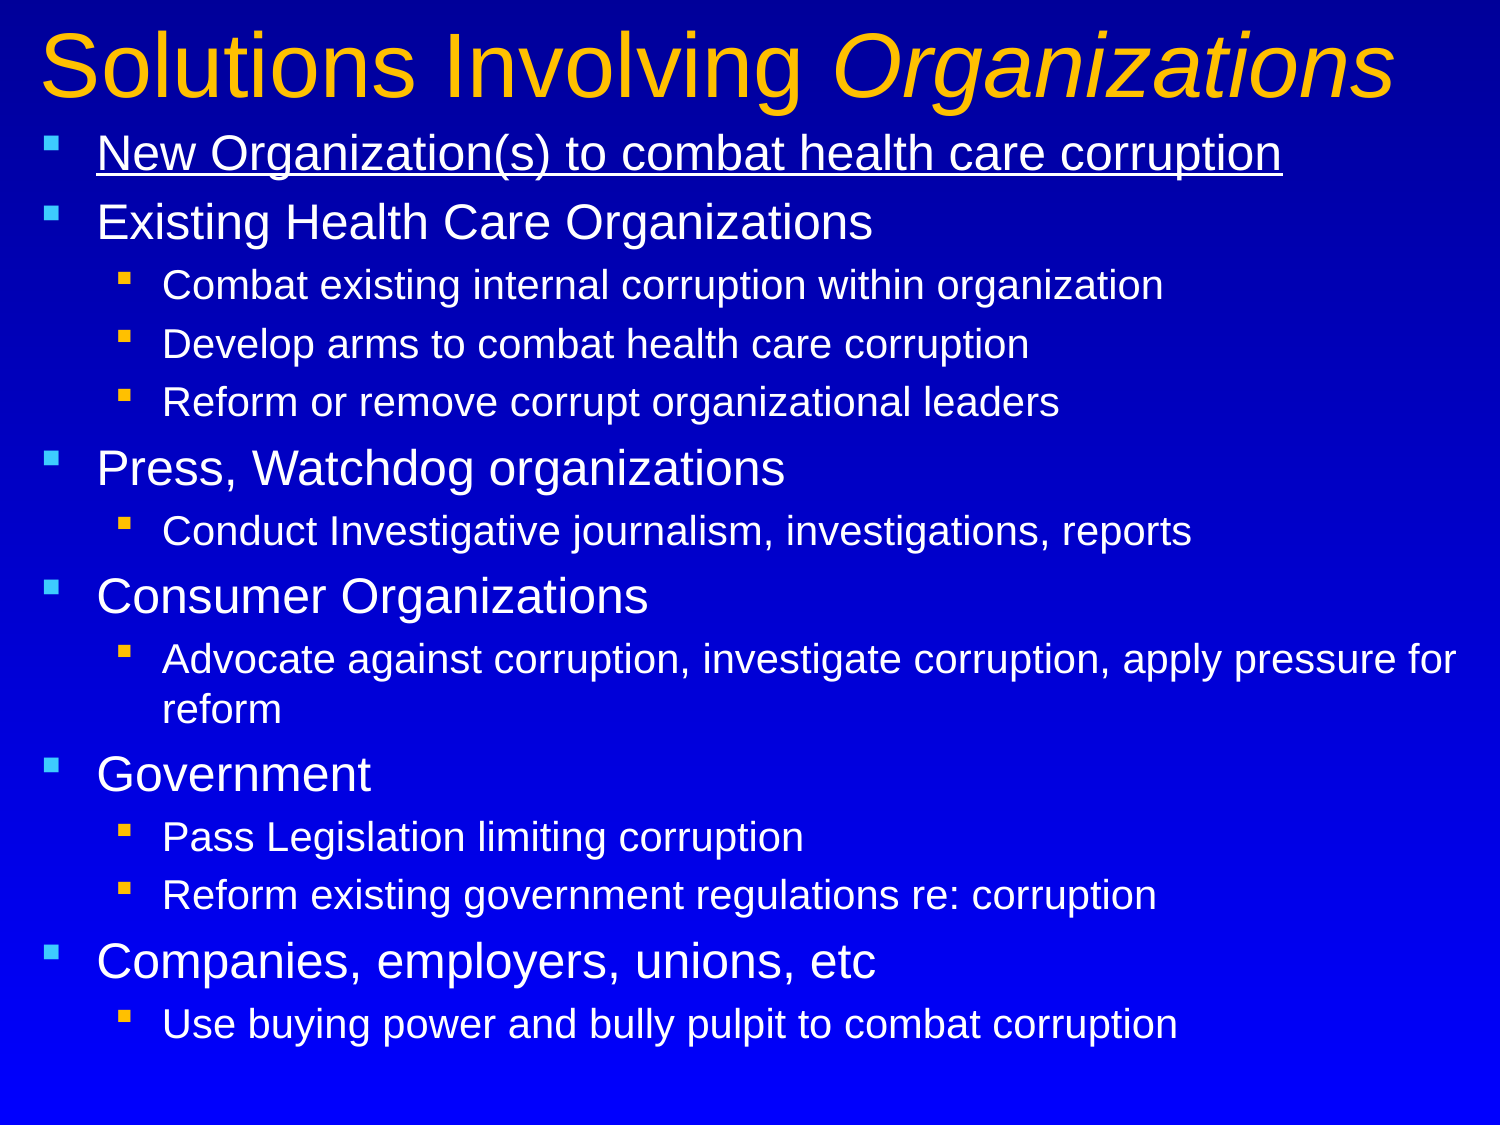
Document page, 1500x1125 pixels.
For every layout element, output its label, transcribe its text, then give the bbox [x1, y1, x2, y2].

list New Organization(s) to combat health care corruption Existing Health Care Organizations Combat existing internal corruption within organization Develop arms to combat health care corruption Reform or remove corrupt organizational leaders Press, Watchdog organizations Conduct Investigative journalism, investigations, reports Consumer Organizations Advocate against corruption, investigate corruption, apply pressure for reform Government Pass Legislation limiting corruption Reform existing government regulations re: corruption Companies, employers, unions, etc Use buying power and bully pulpit to combat corruption [24, 112, 1500, 801]
title Solutions Involving Organizations [24, 0, 1451, 112]
